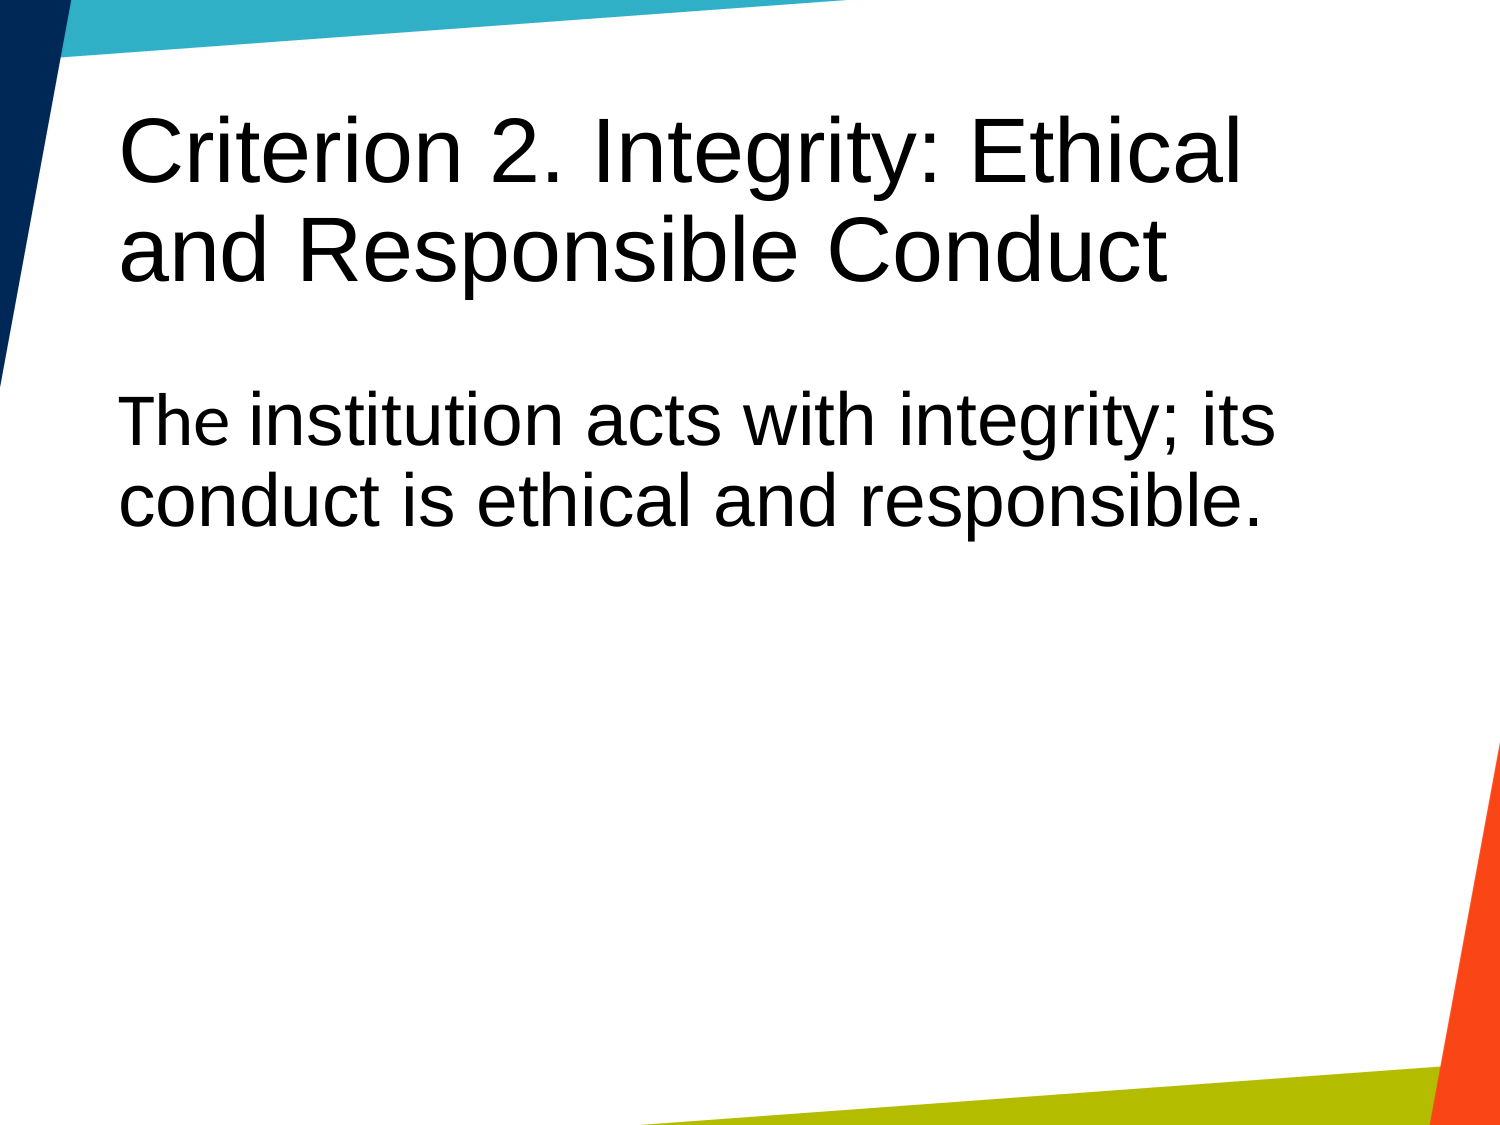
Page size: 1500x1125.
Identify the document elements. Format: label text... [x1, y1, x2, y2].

title Criterion 2. Integrity: Ethical and Responsible Conduct [103, 93, 1397, 312]
list The institution acts with integrity; its conduct is ethical and responsible. [103, 373, 1397, 838]
picture [0, 0, 1500, 1125]
